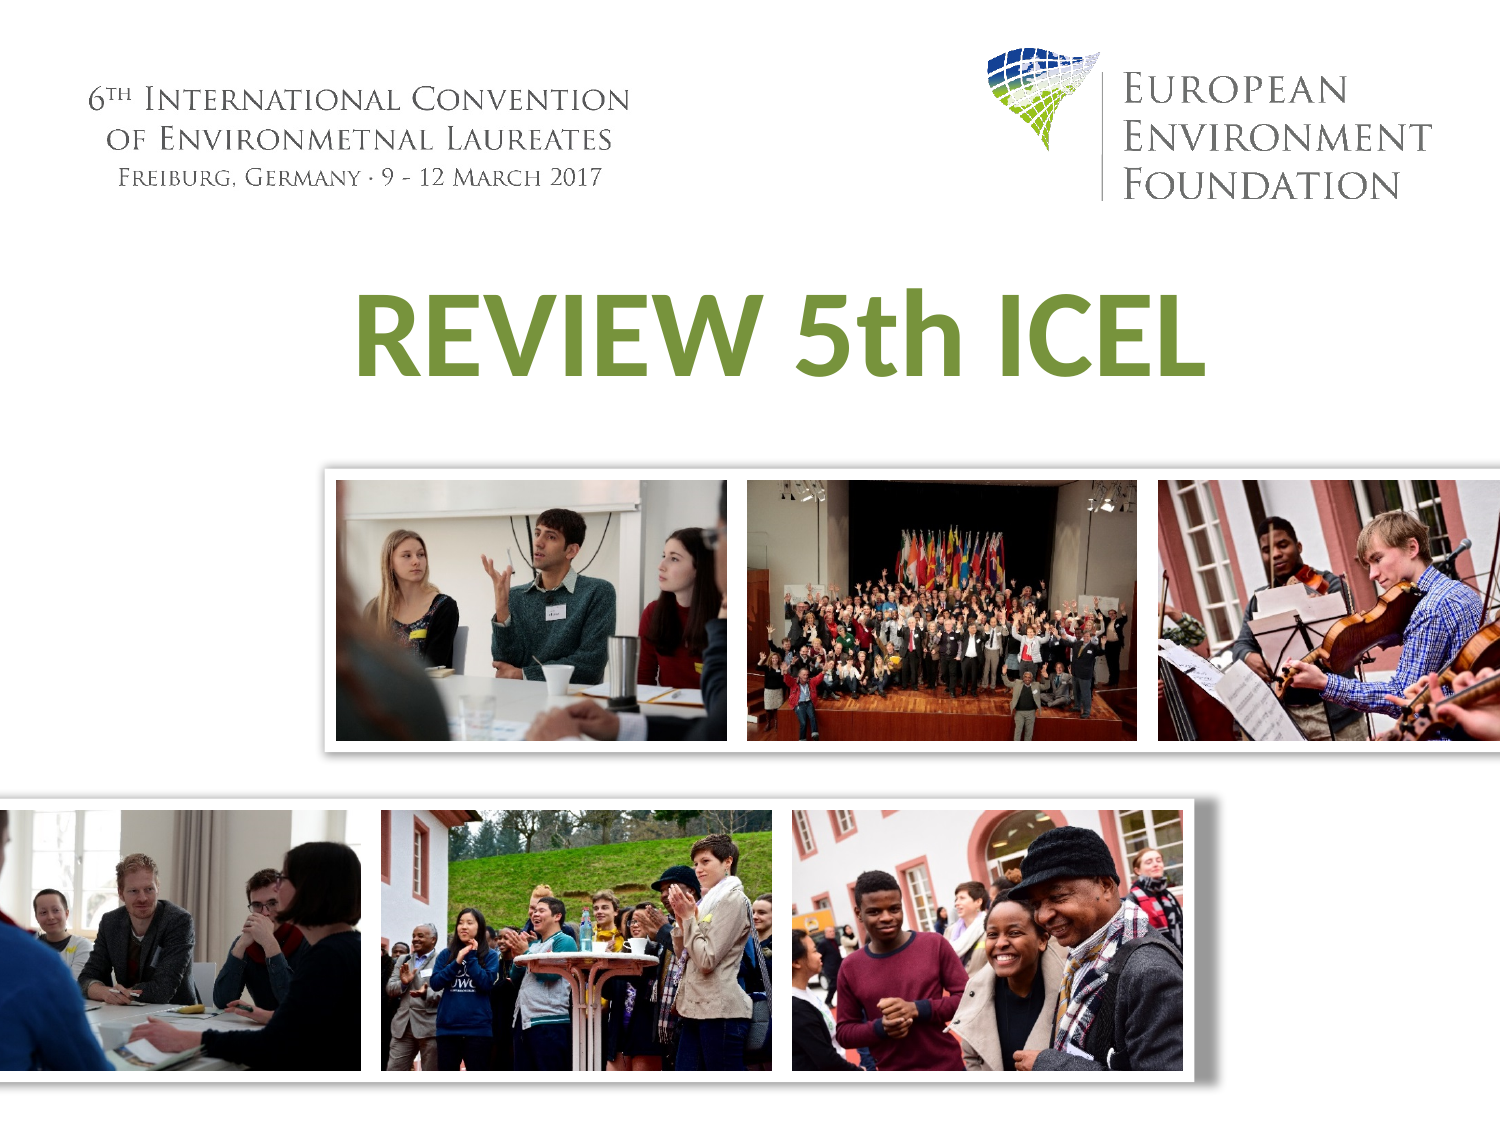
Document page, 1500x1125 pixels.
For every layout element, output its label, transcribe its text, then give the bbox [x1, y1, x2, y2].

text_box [324, 468, 1500, 753]
text_box REVIEW 5th ICEL [206, 244, 1317, 410]
picture [17, 16, 806, 305]
picture [984, 42, 1433, 209]
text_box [0, 798, 1195, 1083]
